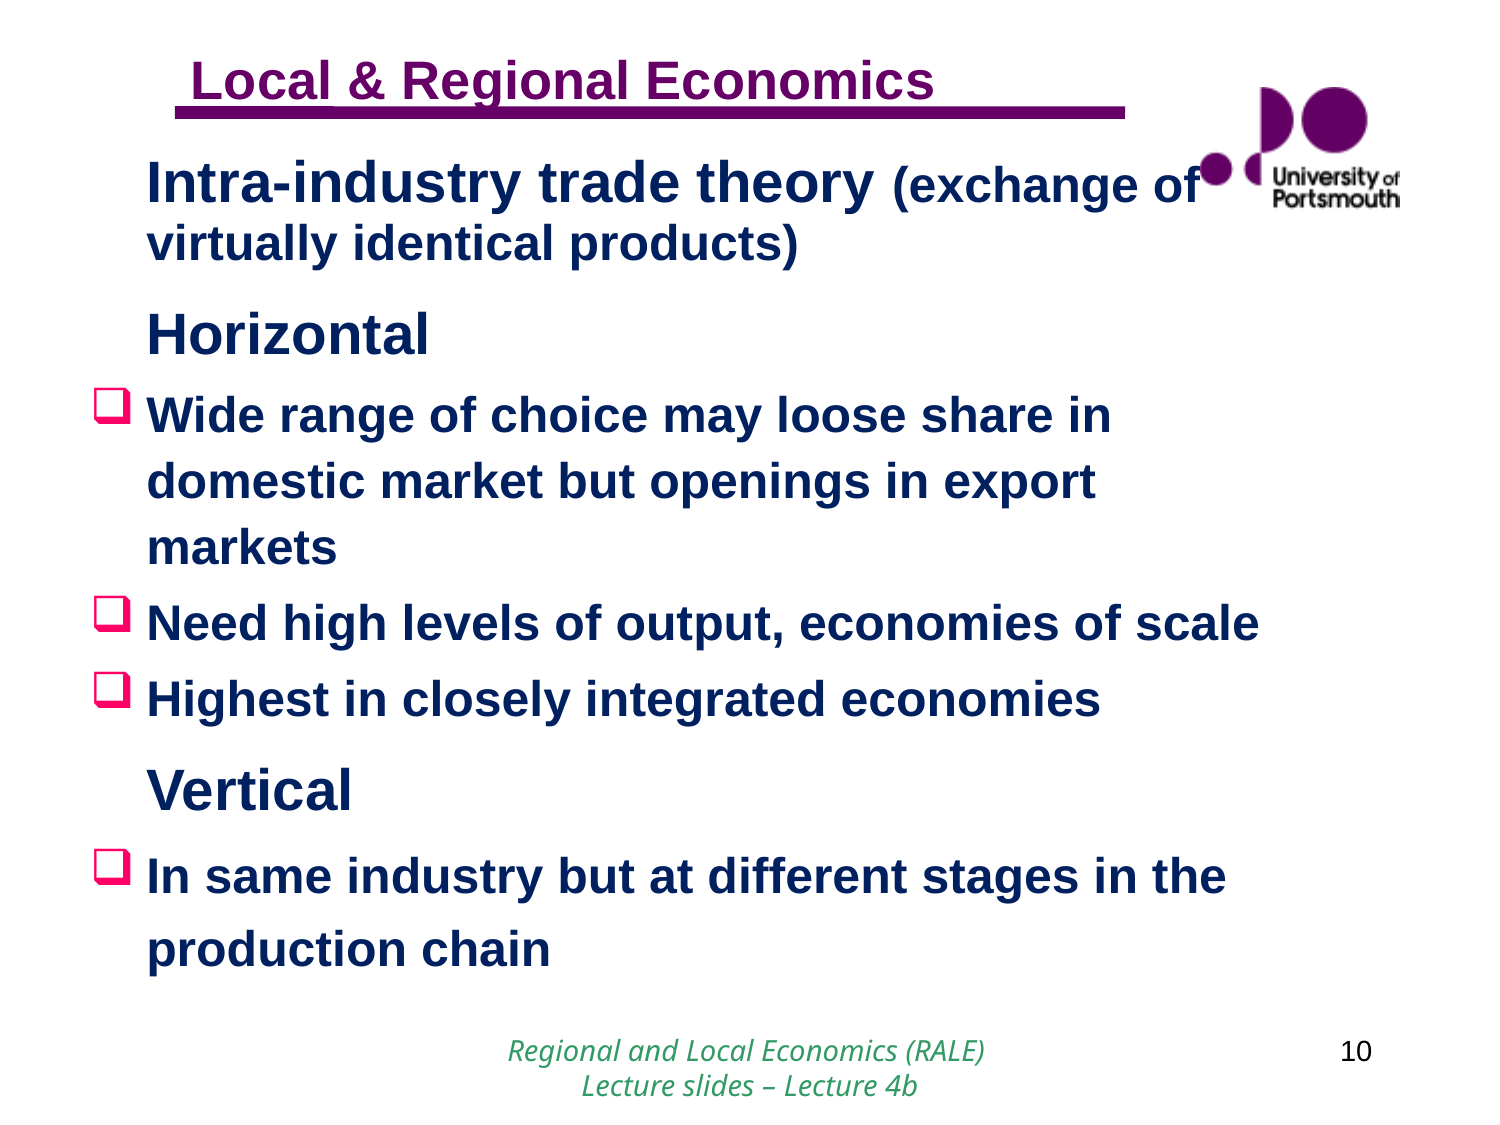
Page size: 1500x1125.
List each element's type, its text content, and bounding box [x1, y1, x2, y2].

slide_number 10 [1074, 1024, 1388, 1101]
text_box Regional and Local Economics (RALE) Lecture slides – Lecture 4b [425, 1024, 1075, 1100]
list Intra-industry trade theory (exchange of virtually identical products) Horizontal Wide range of choice may loose share in domestic market but openings in export markets Need high levels of output, economies of scale Highest in closely integrated economies Vertical In same industry but at different stages in the production chain [74, 137, 1288, 1001]
picture [1200, 87, 1400, 234]
